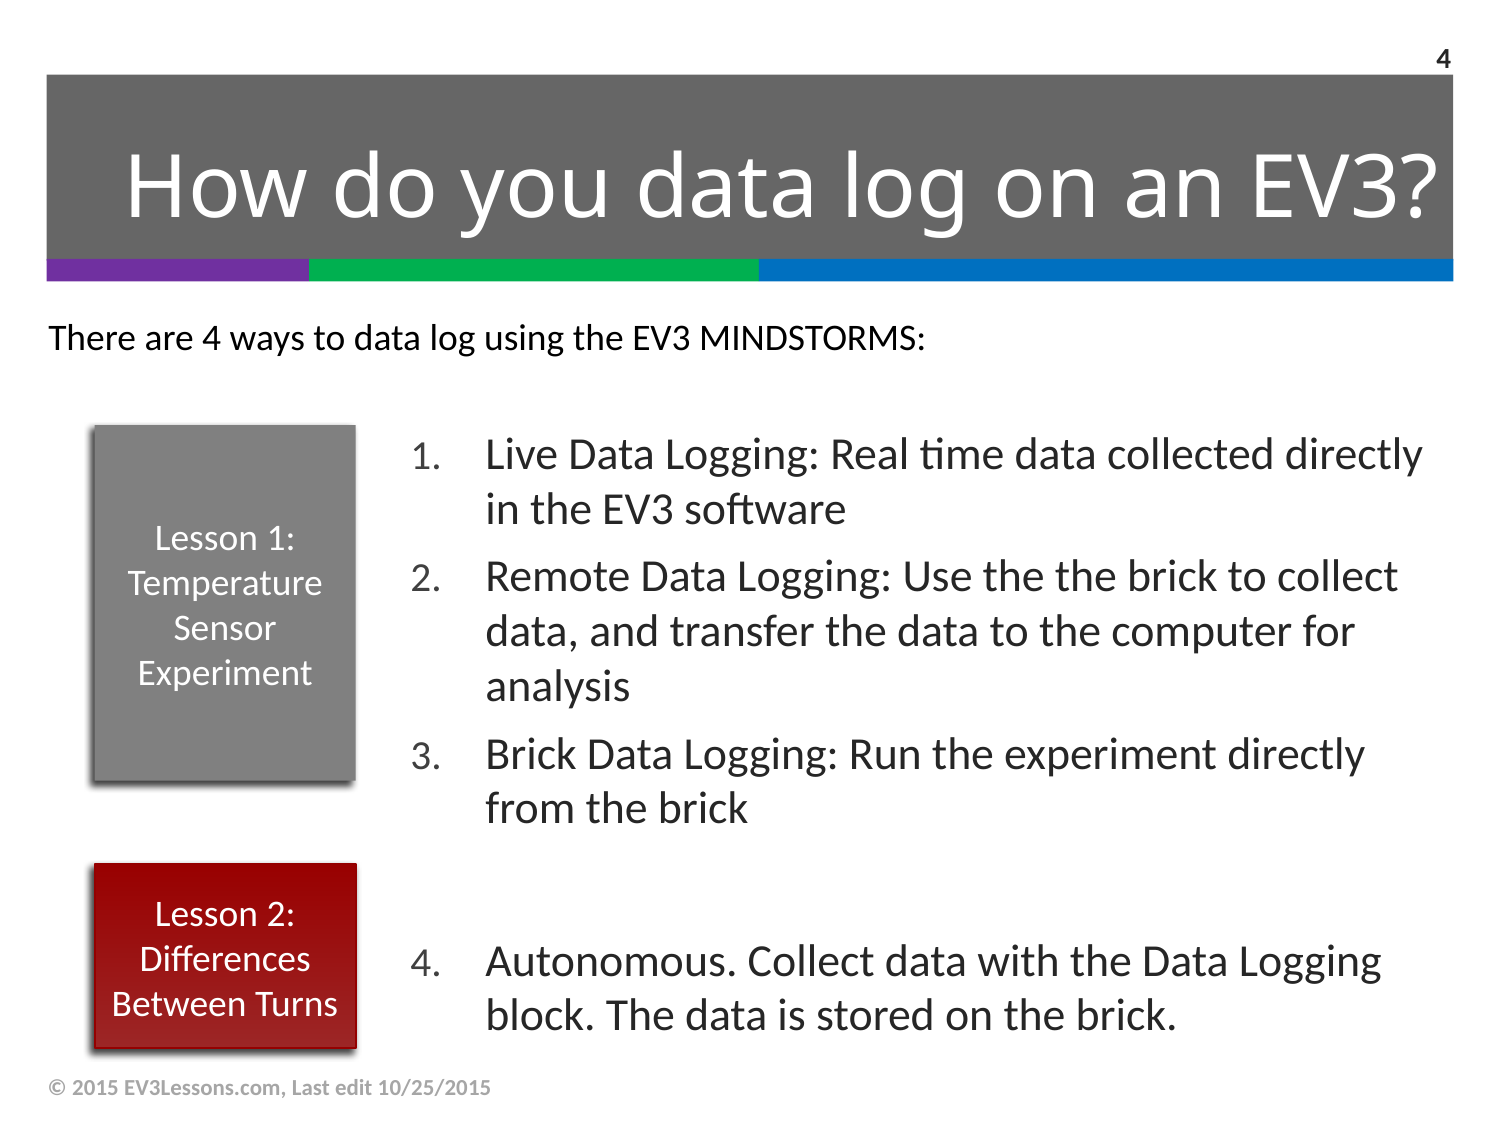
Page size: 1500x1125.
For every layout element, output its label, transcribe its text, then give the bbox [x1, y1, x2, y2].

list Live Data Logging: Real time data collected directly in the EV3 software Remote Data Logging: Use the the brick to collect data, and transfer the data to the computer for analysis Brick Data Logging: Run the experiment directly from the brick Autonomous. Collect data with the Data Logging block. The data is stored on the brick. [319, 416, 1454, 1123]
text_box There are 4 ways to data log using the EV3 MINDSTORMS: [33, 305, 1466, 410]
slide_number 4 [1362, 27, 1466, 87]
text_box Lesson 2: Differences Between Turns [94, 863, 357, 1049]
footer © 2015 EV3Lessons.com, Last edit 10/25/2015 [32, 1055, 1038, 1116]
text_box Lesson 1: Temperature Sensor Experiment [94, 424, 357, 782]
title How do you data log on an EV3? [46, 103, 1454, 263]
